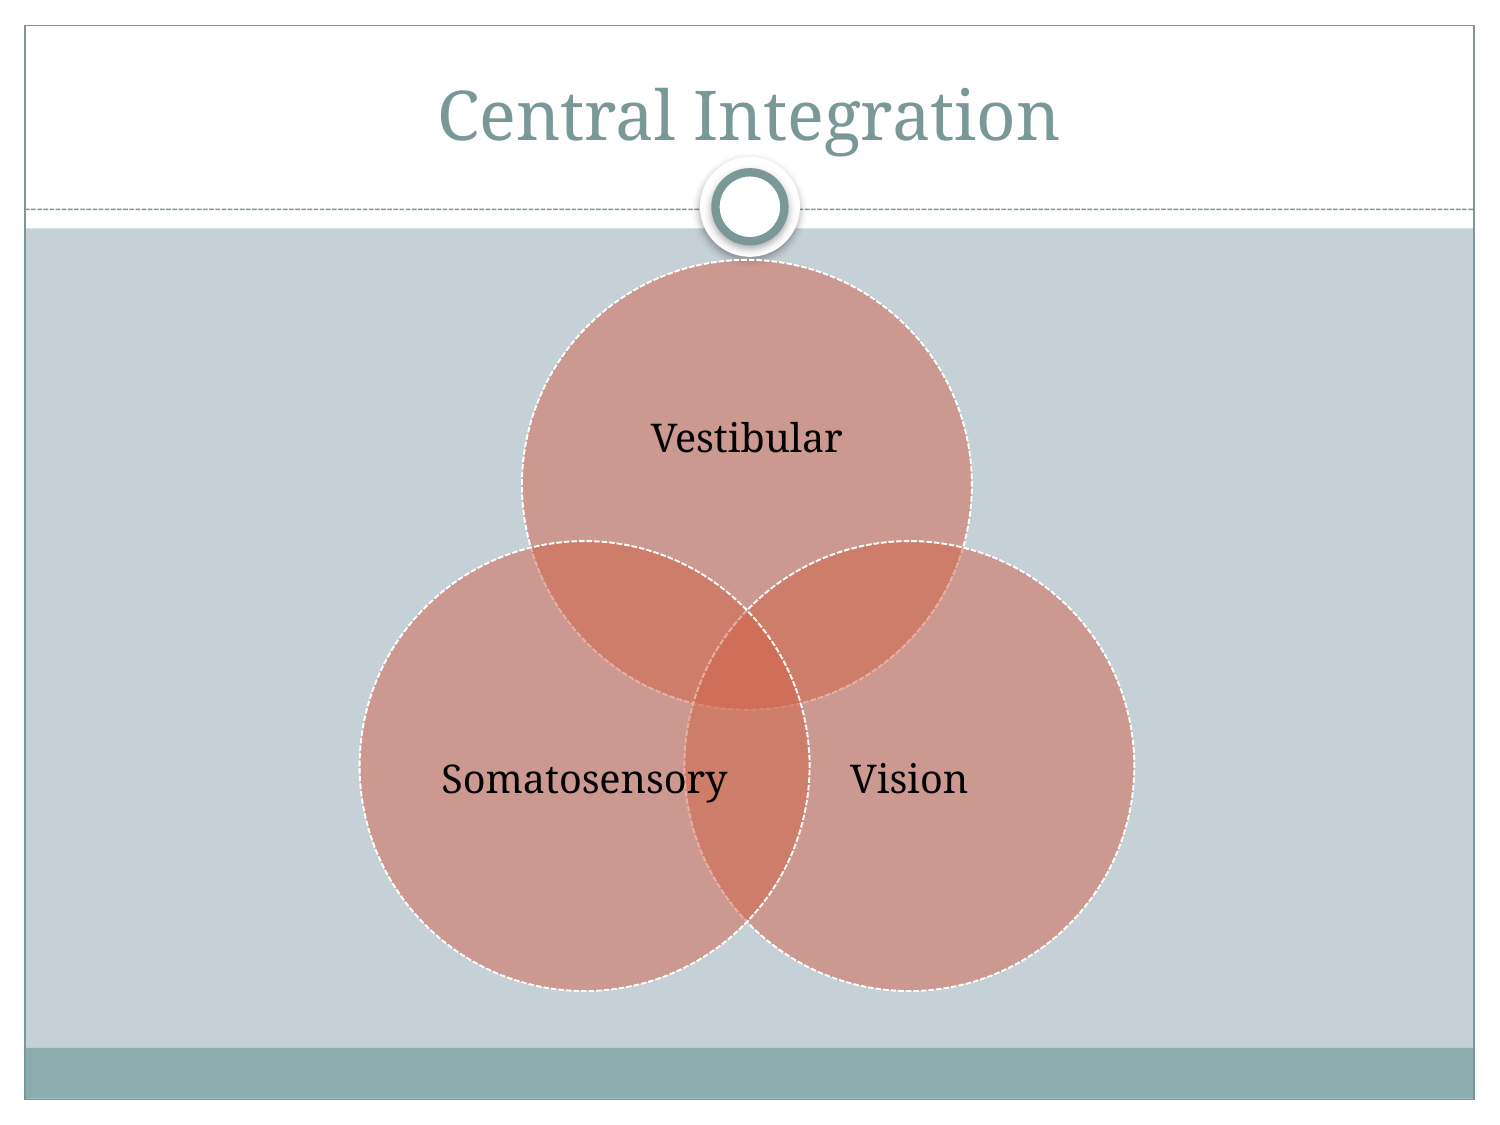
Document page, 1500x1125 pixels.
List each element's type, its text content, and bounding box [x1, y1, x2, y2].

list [49, 250, 1445, 1001]
title Central Integration [49, 37, 1450, 162]
